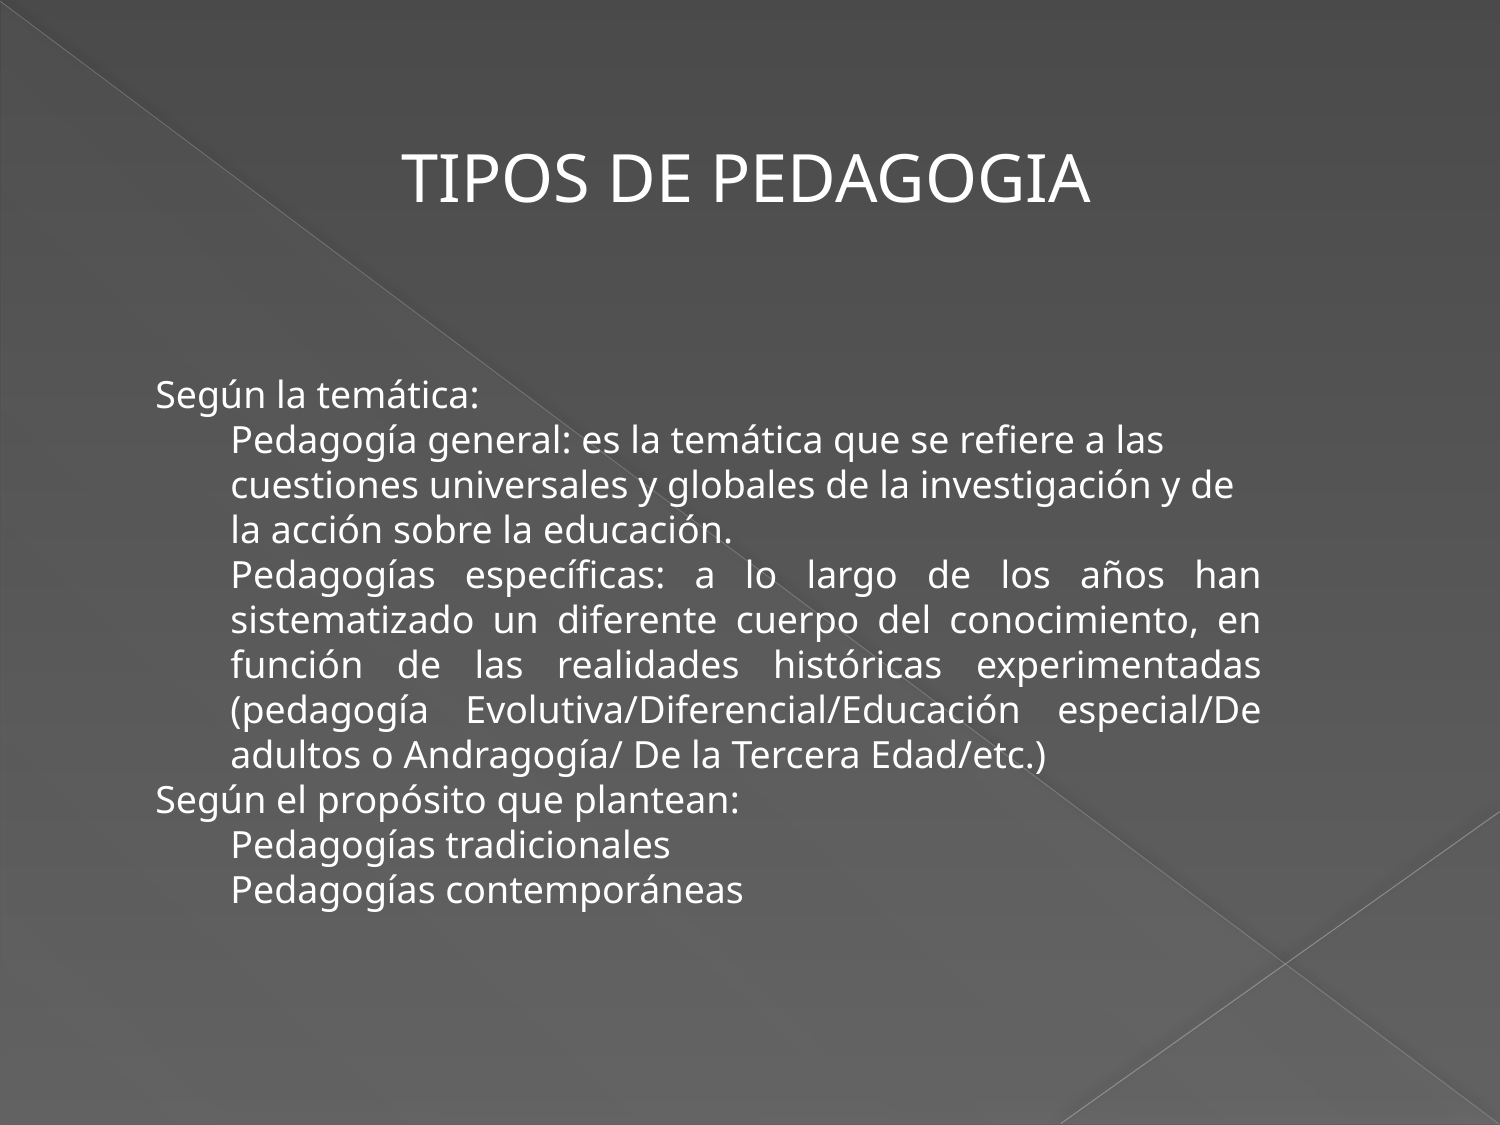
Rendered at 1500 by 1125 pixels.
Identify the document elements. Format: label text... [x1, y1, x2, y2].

text_box Según la temática: Pedagogía general: es la temática que se refiere a las cuestiones universales y globales de la investigación y de la acción sobre la educación. Pedagogías específicas: a lo largo de los años han sistematizado un diferente cuerpo del conocimiento, en función de las realidades históricas experimentadas (pedagogía Evolutiva/Diferencial/Educación especial/De adultos o Andragogía/ De la Tercera Edad/etc.) Según el propósito que plantean: Pedagogías tradicionales Pedagogías contemporáneas [140, 363, 1278, 918]
text_box TIPOS DE PEDAGOGIA [386, 128, 1219, 224]
